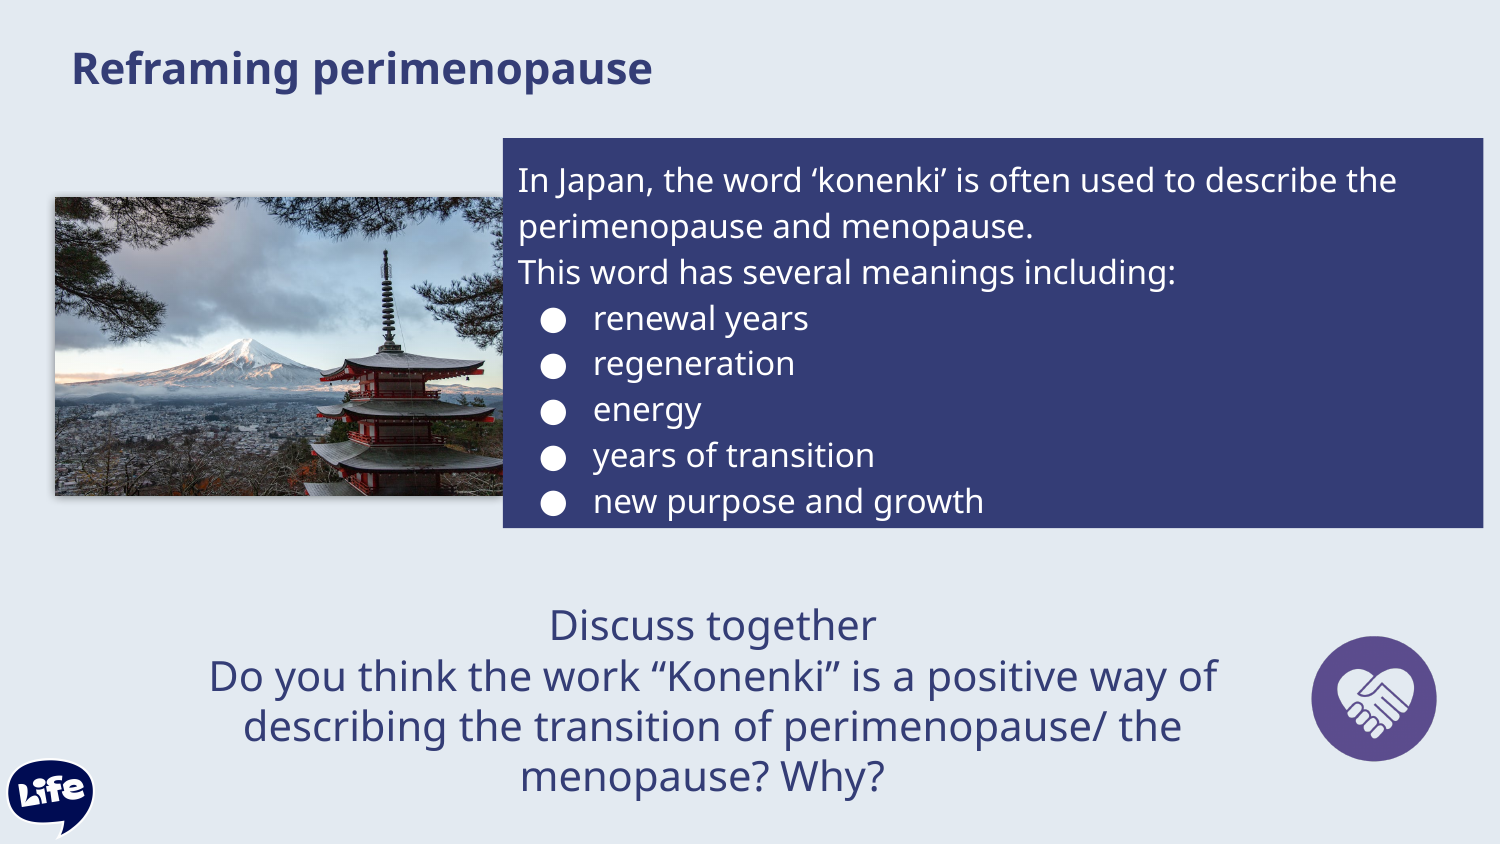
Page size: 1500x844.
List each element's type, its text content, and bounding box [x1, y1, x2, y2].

text_box Discuss together Do you think the work “Konenki” is a positive way of describing the transition of perimenopause/ the menopause? Why? [151, 584, 1275, 815]
picture [55, 197, 504, 496]
picture [1289, 616, 1457, 785]
text_box In Japan, the word ‘konenki’ is often used to describe the perimenopause and menopause. This word has several meanings including: renewal years regeneration energy years of transition new purpose and growth [502, 138, 1484, 529]
title Reframing perimenopause [55, 19, 1322, 109]
picture [6, 758, 95, 840]
